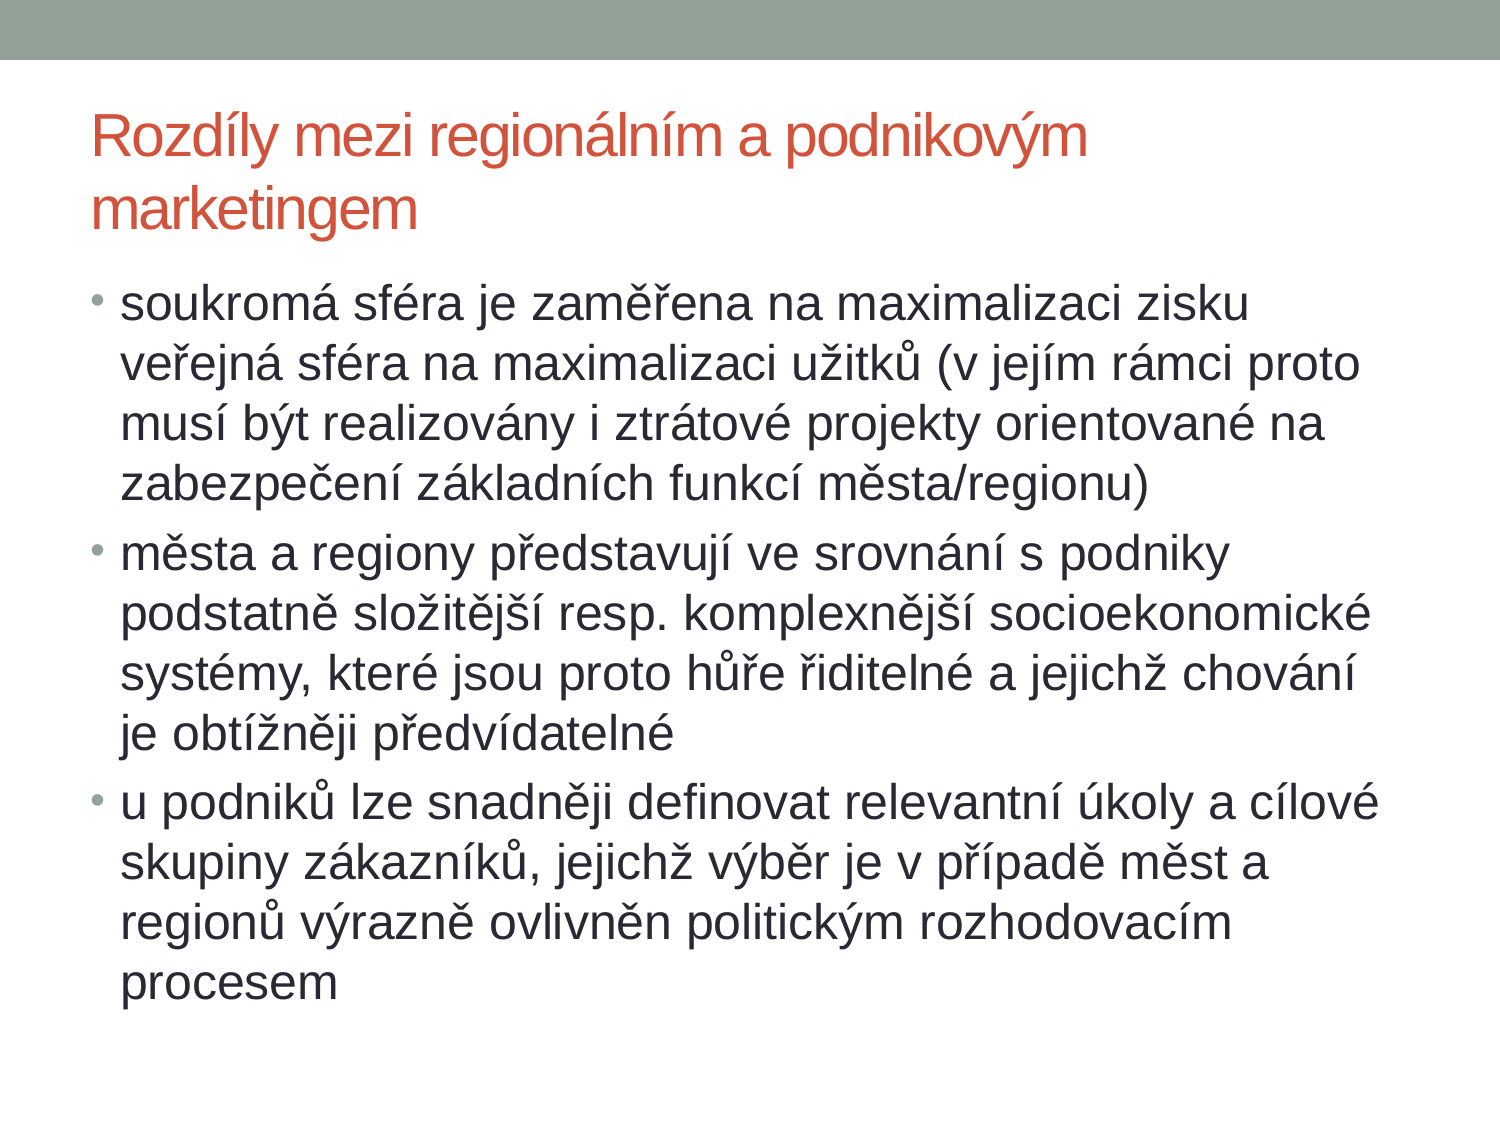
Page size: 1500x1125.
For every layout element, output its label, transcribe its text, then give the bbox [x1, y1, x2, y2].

list soukromá sféra je zaměřena na maximalizaci zisku veřejná sféra na maximalizaci užitků (v jejím rámci proto musí být realizovány i ztrátové projekty orientované na zabezpečení základních funkcí města/regionu) města a regiony představují ve srovnání s podniky podstatně složitější resp. komplexnější socioekonomické systémy, které jsou proto hůře řiditelné a jejichž chování je obtížněji předvídatelné u podniků lze snadněji definovat relevantní úkoly a cílové skupiny zákazníků, jejichž výběr je v případě měst a regionů výrazně ovlivněn politickým rozhodovacím procesem [75, 262, 1425, 1063]
title Rozdíly mezi regionálním a podnikovým marketingem [75, 87, 1425, 250]
